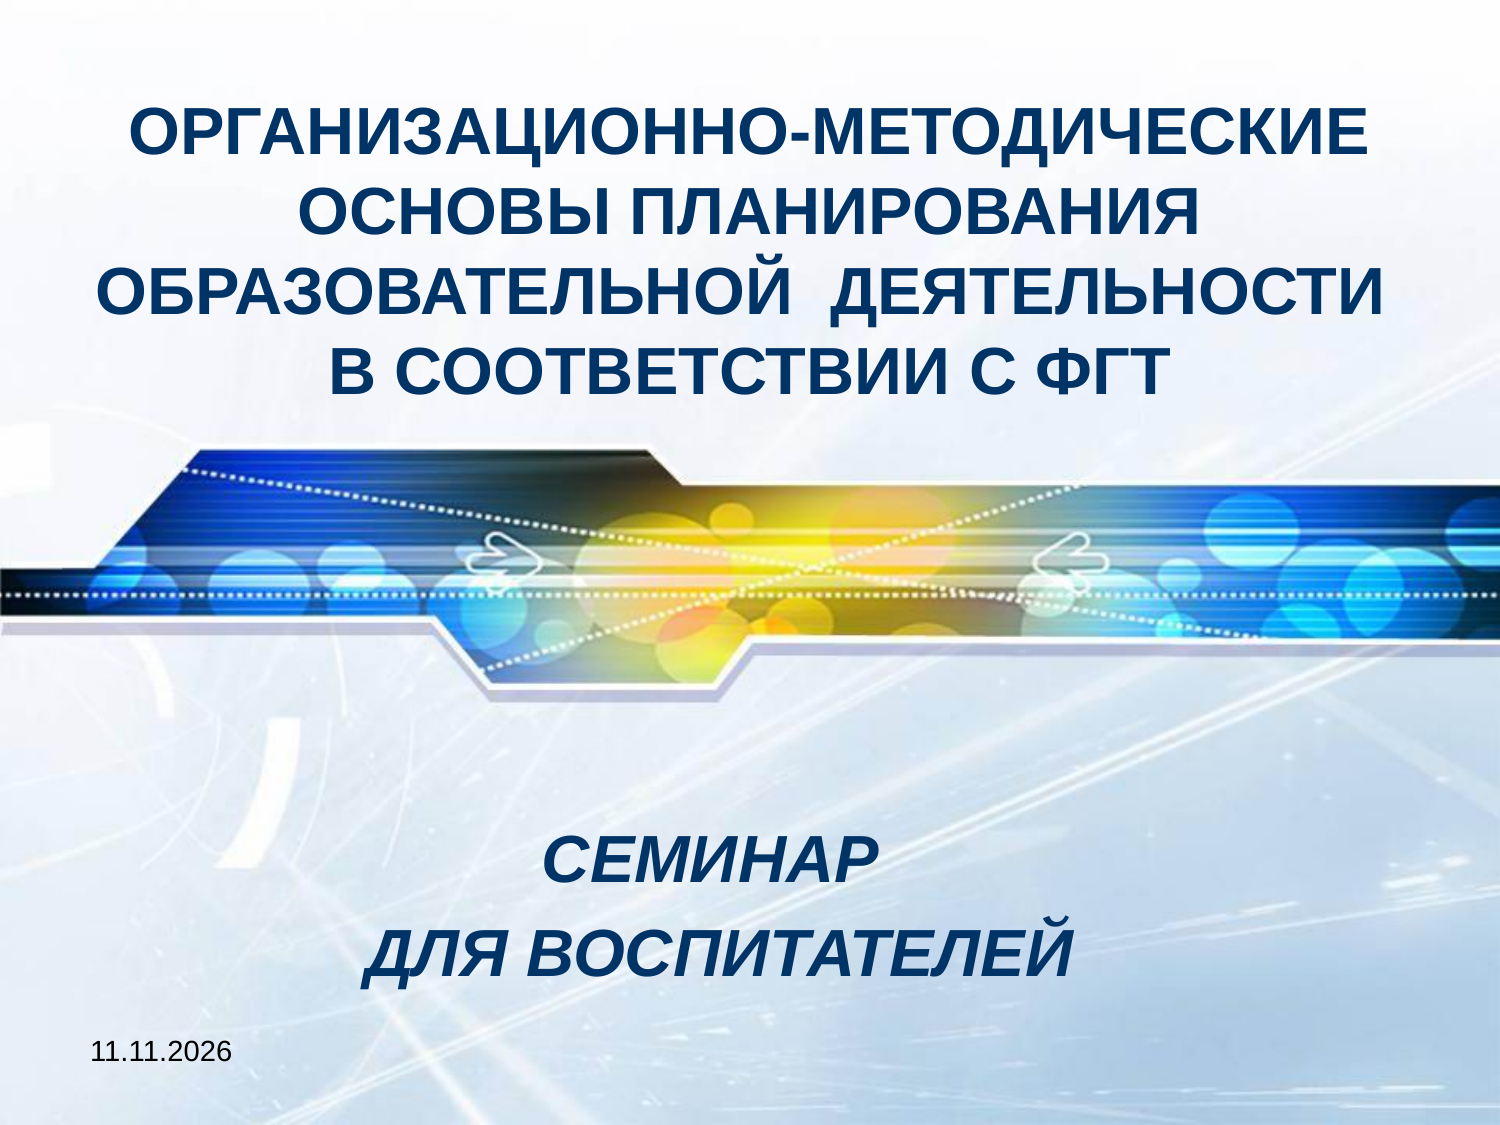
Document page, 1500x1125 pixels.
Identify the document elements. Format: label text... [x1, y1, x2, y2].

picture [0, 0, 1500, 1125]
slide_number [74, 1024, 426, 1103]
subtitle СЕМИНАР ДЛЯ ВОСПИТАТЕЛЕЙ [194, 808, 1245, 1020]
title ОРГАНИЗАЦИОННО-МЕТОДИЧЕСКИЕ ОСНОВЫ ПЛАНИРОВАНИЯ ОБРАЗОВАТЕЛЬНОЙ ДЕЯТЕЛЬНОСТИ В СООТВЕТСТВИИ С ФГТ [34, 70, 1466, 426]
